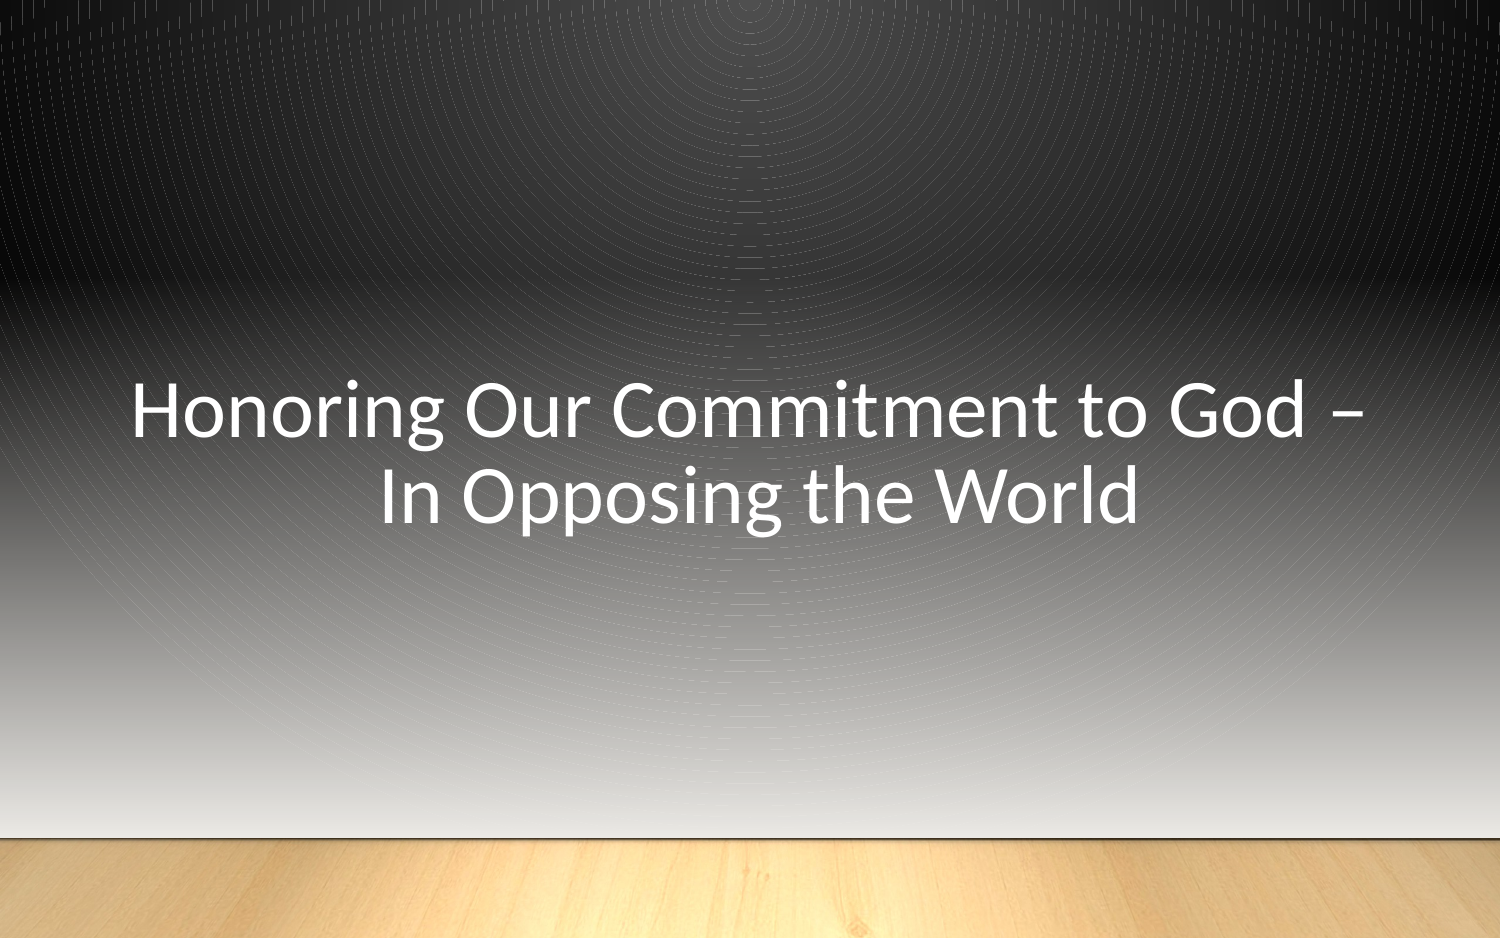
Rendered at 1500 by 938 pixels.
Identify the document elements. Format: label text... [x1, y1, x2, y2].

text_box Honoring Our Commitment to God – In Opposing the World [78, 311, 1443, 539]
picture [0, 838, 1500, 938]
